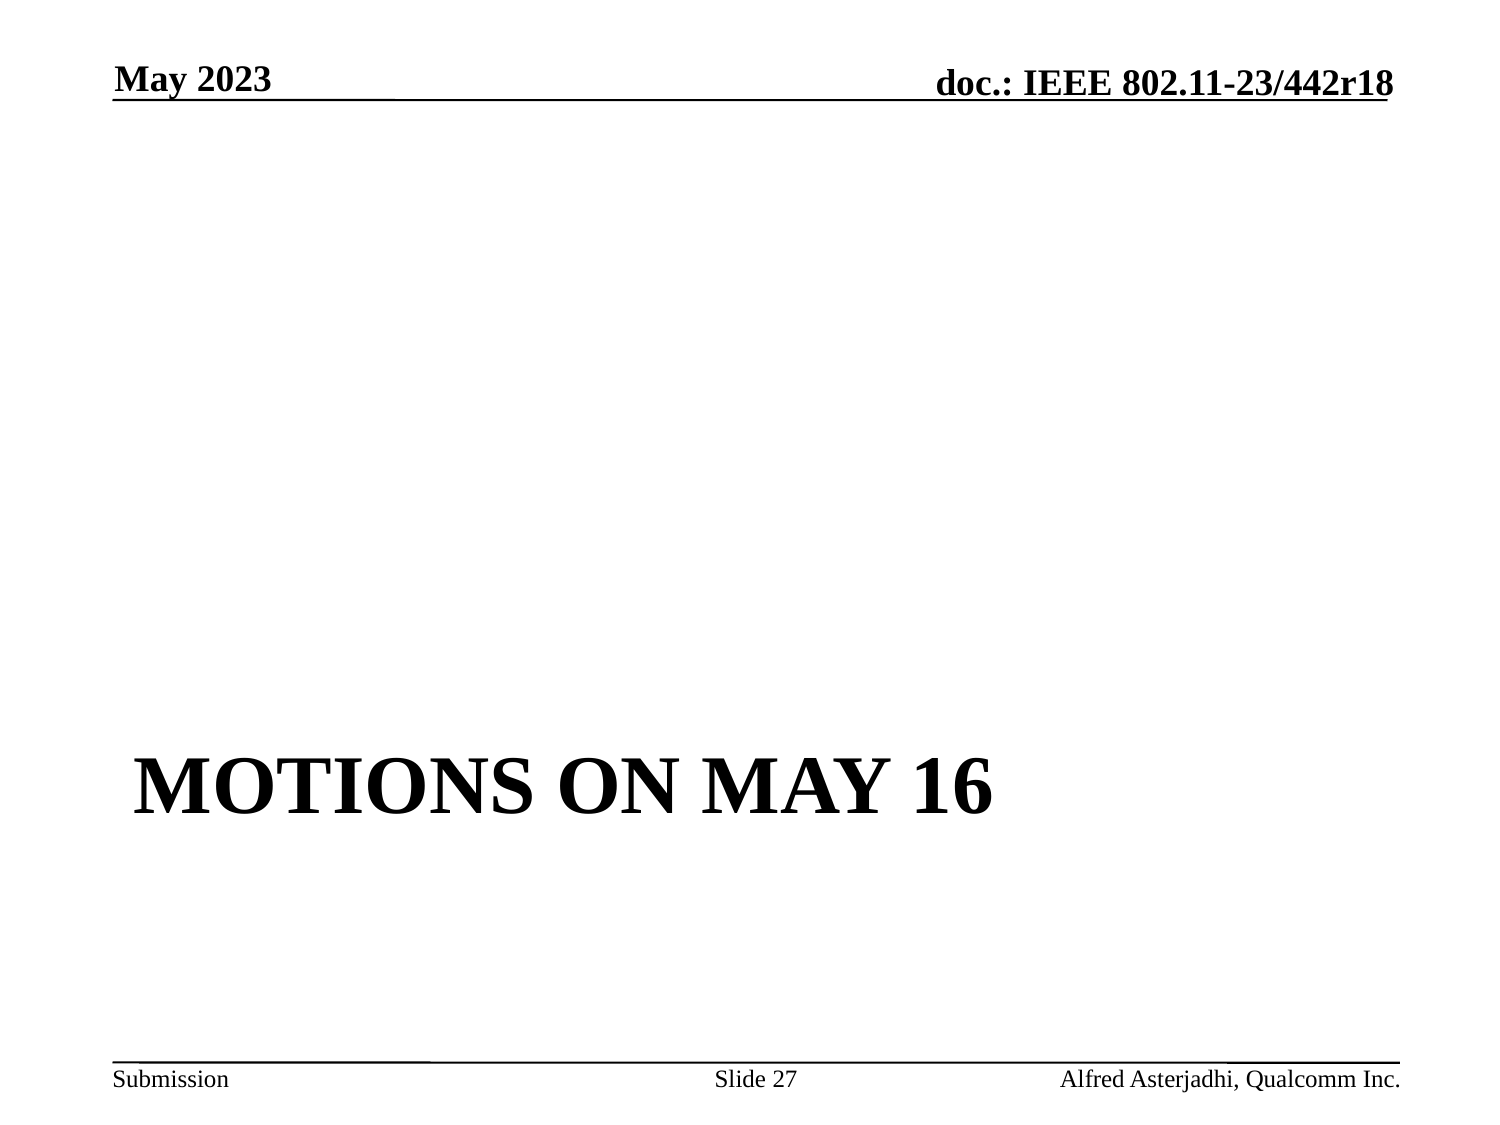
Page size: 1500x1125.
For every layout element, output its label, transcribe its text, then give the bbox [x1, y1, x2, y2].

footer Alfred Asterjadhi, Qualcomm Inc. [878, 1061, 1402, 1093]
title Motions on May 16 [118, 722, 1394, 947]
slide_number Slide 27 [712, 1061, 800, 1123]
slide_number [114, 54, 423, 100]
